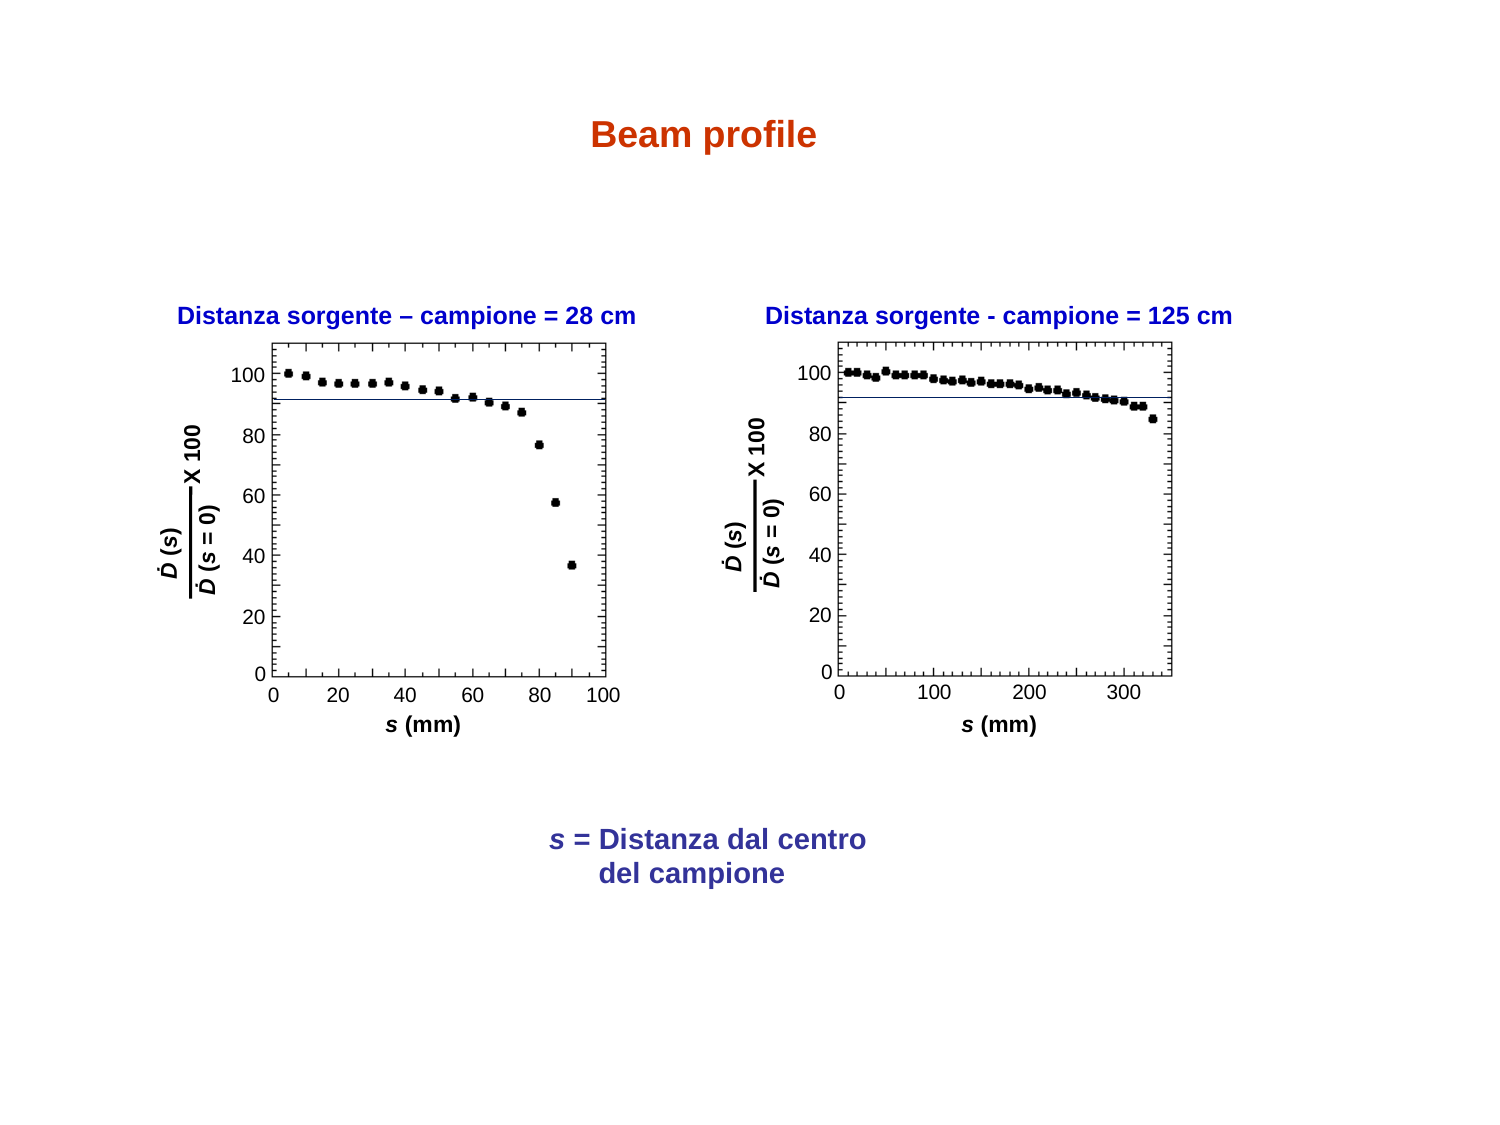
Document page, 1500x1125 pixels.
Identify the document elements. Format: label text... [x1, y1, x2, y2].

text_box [710, 338, 1175, 745]
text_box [146, 339, 637, 745]
text_box Distanza sorgente - campione = 125 cm [750, 286, 1328, 337]
text_box Distanza sorgente – campione = 28 cm [162, 286, 693, 337]
text_box s = Distanza dal centro del campione [534, 812, 888, 898]
text_box Beam profile [473, 93, 935, 163]
